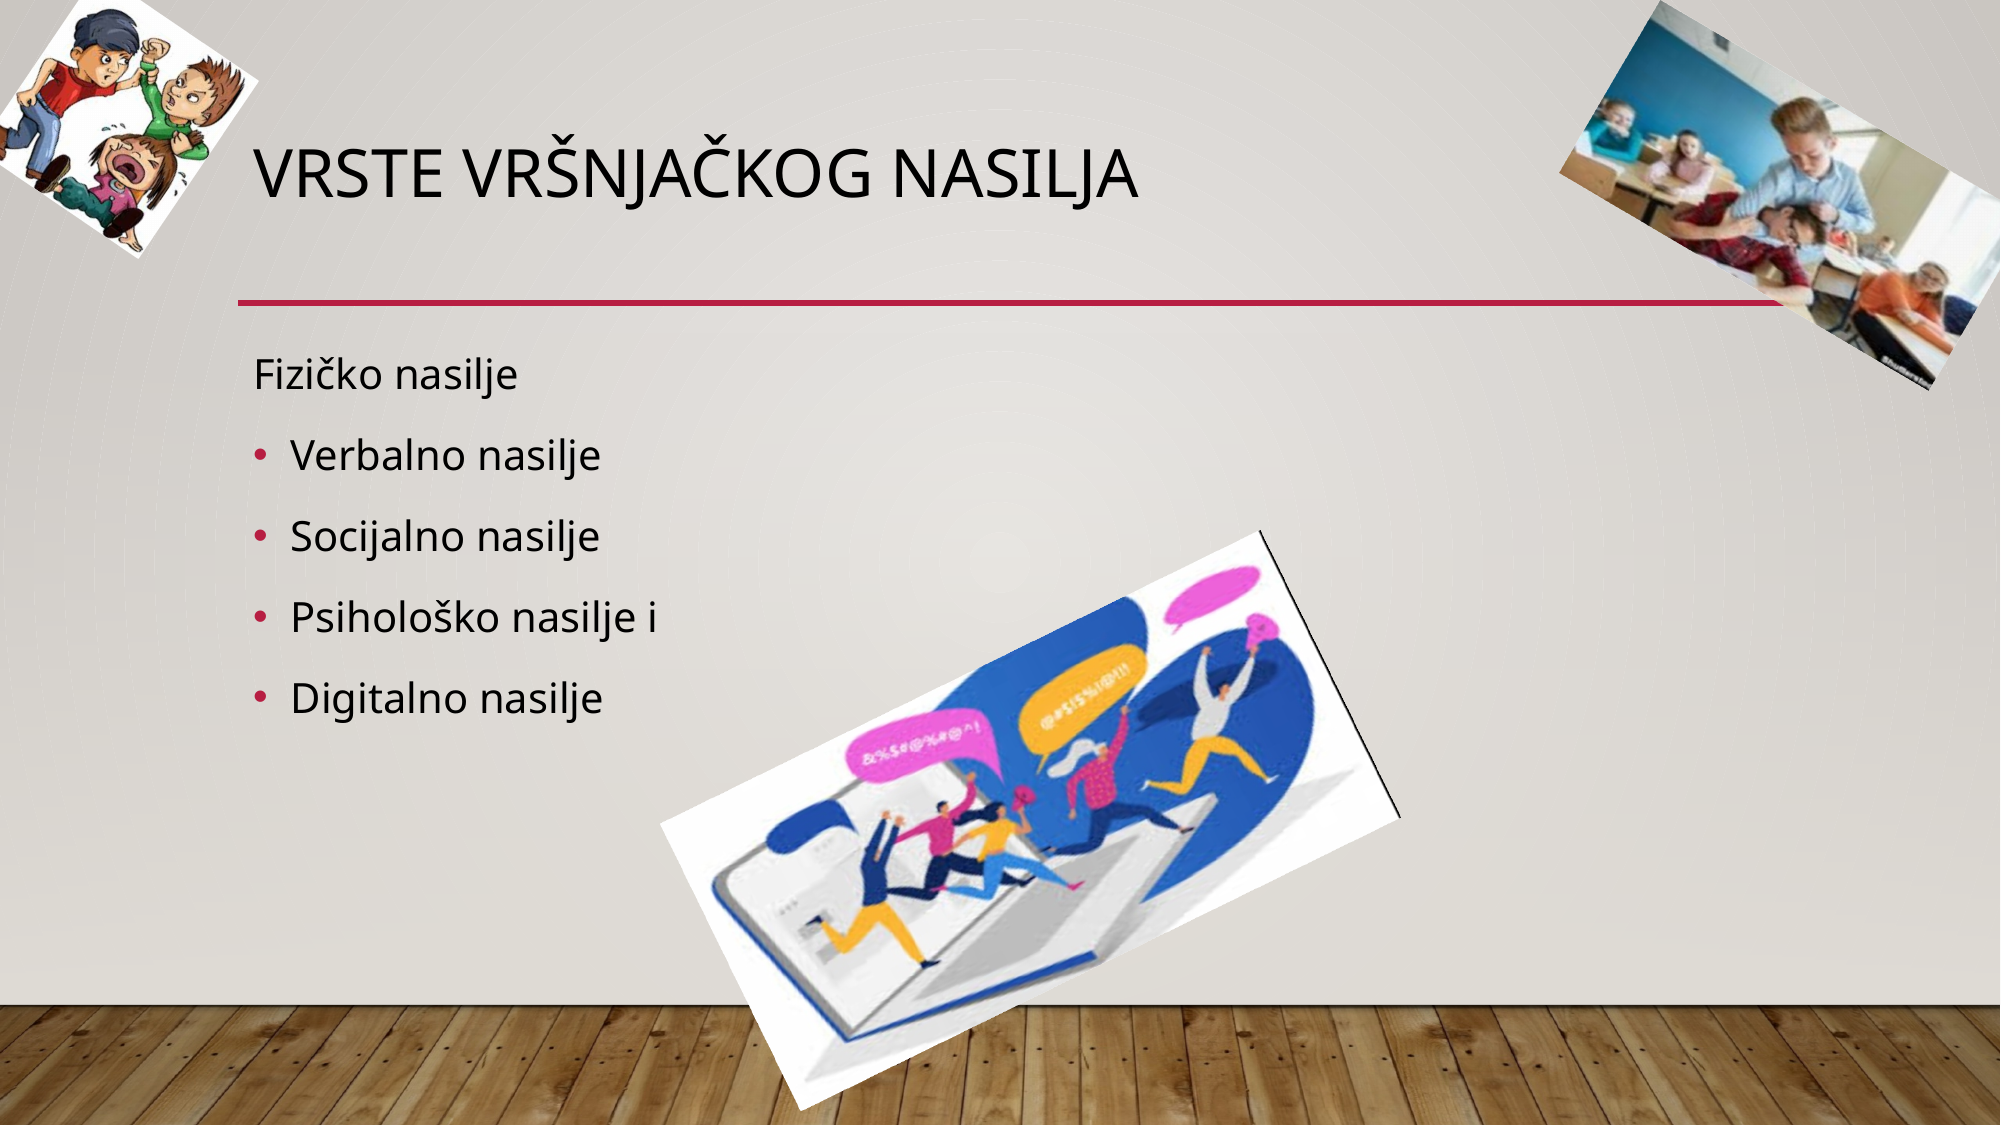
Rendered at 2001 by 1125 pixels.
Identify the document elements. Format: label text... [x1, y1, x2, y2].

title Vrste vršnjačkog nasilja [238, 131, 1781, 305]
picture [0, 531, 2000, 1125]
picture [0, 0, 258, 258]
list Fizičko nasilje Verbalno nasilje Socijalno nasilje Psihološko nasilje i Digitalno nasilje [238, 330, 1814, 897]
picture [1560, 1, 2000, 390]
